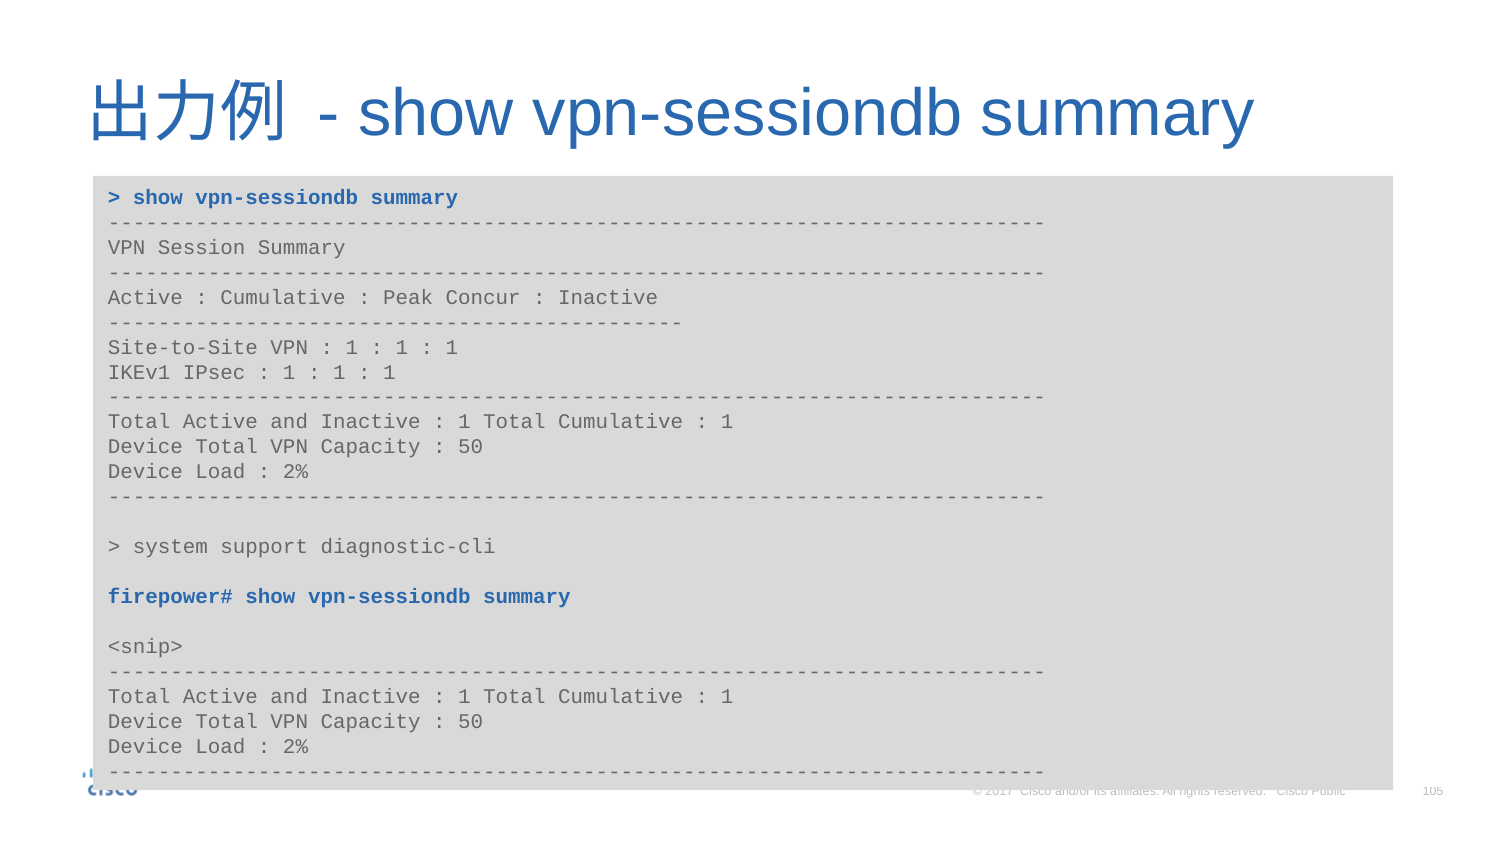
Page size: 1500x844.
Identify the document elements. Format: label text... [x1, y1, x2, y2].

title 出力例 - show vpn-sessiondb summary [71, 55, 1441, 176]
picture [77, 758, 149, 803]
text_box > show vpn-sessiondb summary --------------------------------------------------------------------------- VPN Session Summary --------------------------------------------------------------------------- Active : Cumulative : Peak Concur : Inactive ---------------------------------------------- Site-to-Site VPN : 1 : 1 : 1 IKEv1 IPsec : 1 : 1 : 1 --------------------------------------------------------------------------- Total Active and Inactive : 1 Total Cumulative : 1 Device Total VPN Capacity : 50 Device Load : 2% --------------------------------------------------------------------------- > system support diagnostic-cli firepower# show vpn-sessiondb summary <snip> --------------------------------------------------------------------------- Total Active and Inactive : 1 Total Cumulative : 1 Device Total VPN Capacity : 50 Device Load : 2% --------------------------------------------------------------------------- [93, 175, 1394, 791]
